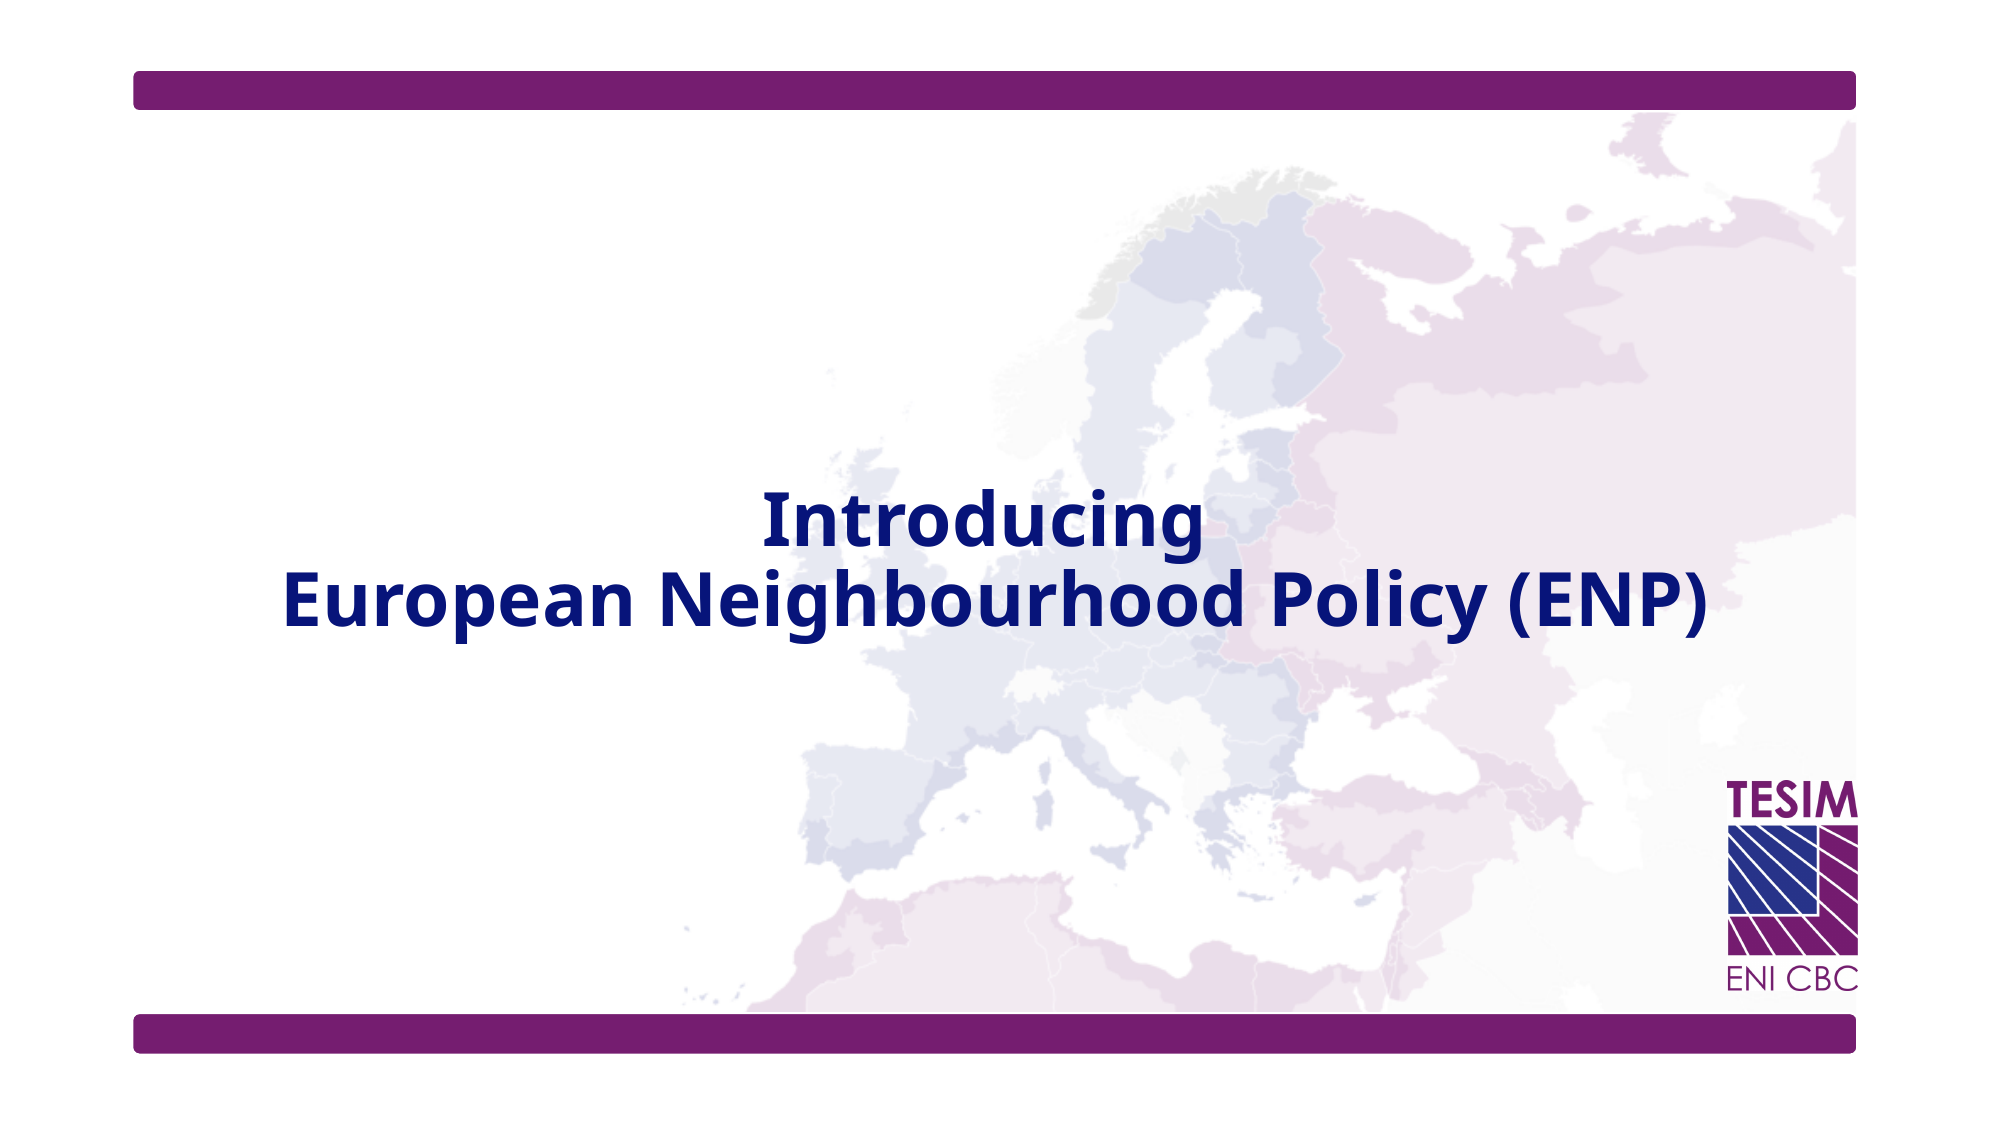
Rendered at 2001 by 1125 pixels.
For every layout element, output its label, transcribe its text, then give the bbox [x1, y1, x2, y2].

picture [431, 111, 1858, 1014]
title Introducing European Neighbourhood Policy (ENP) [244, 366, 1745, 758]
